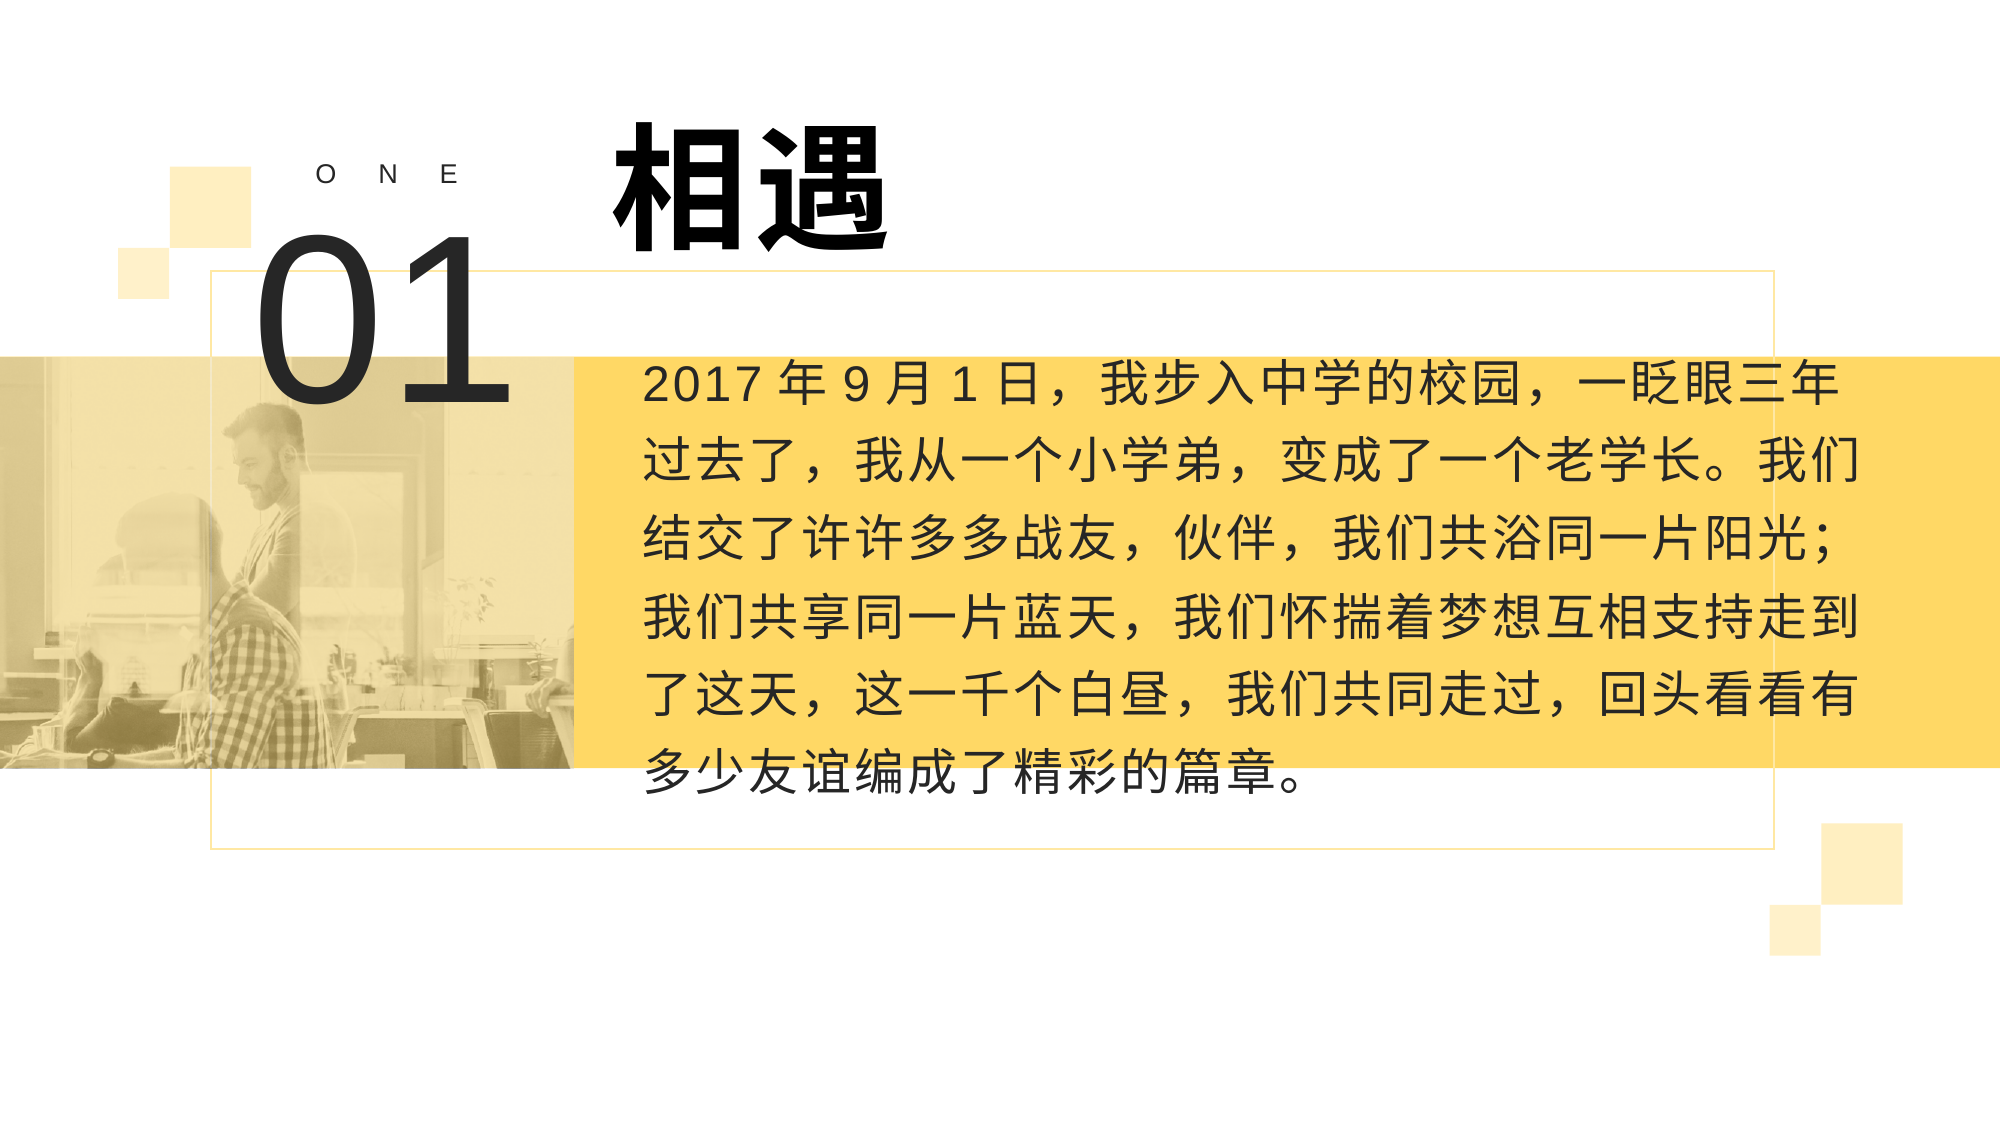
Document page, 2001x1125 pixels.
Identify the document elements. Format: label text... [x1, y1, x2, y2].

list 2017年9月1日，我步入中学的校园，一眨眼三年过去了，我从一个小学弟，变成了一个老学长。我们结交了许许多多战友，伙伴，我们共浴同一片阳光；我们共享同一片蓝天，我们怀揣着梦想互相支持走到了这天，这一千个白昼，我们共同走过，回头看看有多少友谊编成了精彩的篇章。 [627, 325, 1907, 931]
title 相遇 [595, 132, 1371, 275]
text_box ONE [274, 132, 500, 197]
text_box 01 [193, 155, 580, 461]
